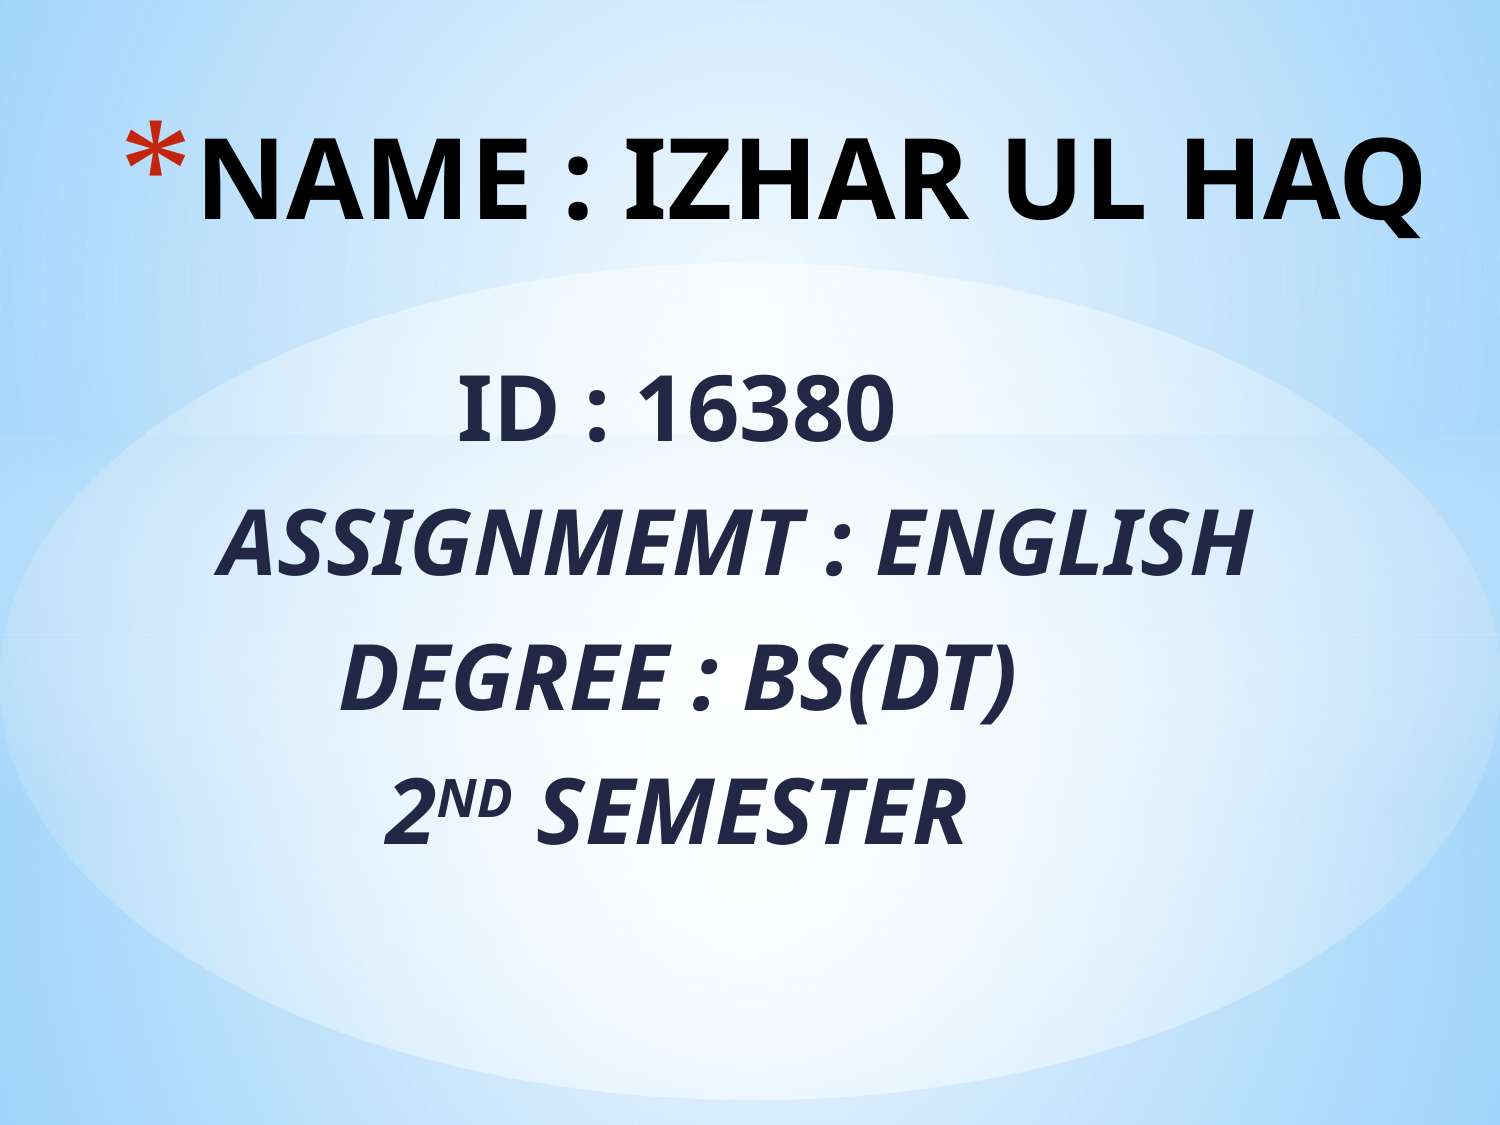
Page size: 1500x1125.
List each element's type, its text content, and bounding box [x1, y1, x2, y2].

subtitle ID : 16380 ASSIGNMEMT : ENGLISH DEGREE : BS(DT) 2ND SEMESTER [62, 262, 1450, 1121]
title NAME : IZHAR UL HAQ [75, 99, 1450, 294]
